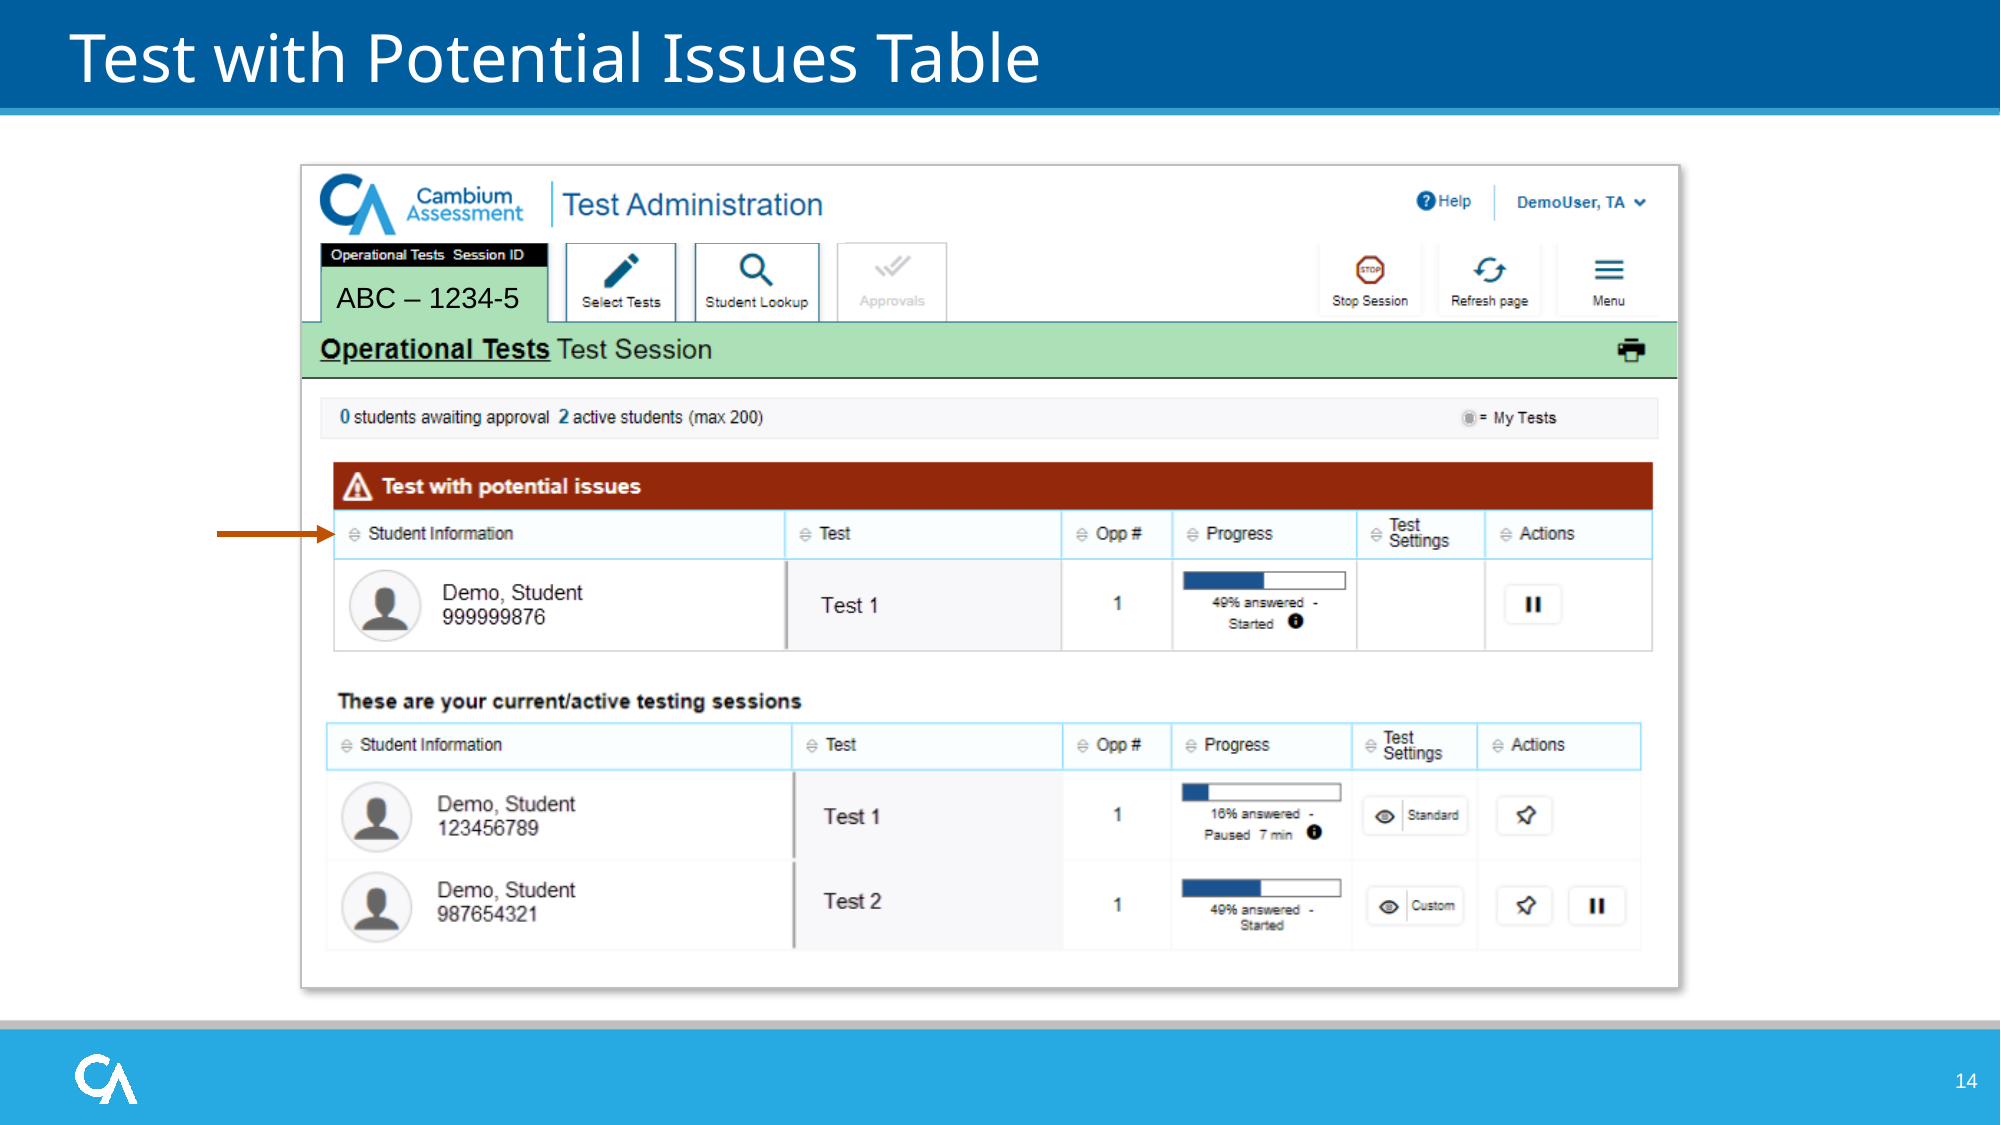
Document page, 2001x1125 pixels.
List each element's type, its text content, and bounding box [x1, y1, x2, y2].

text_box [217, 165, 1679, 988]
title Test with Potential Issues Table [69, 10, 1878, 96]
slide_number 14 [1877, 1057, 1993, 1103]
picture [75, 1054, 138, 1104]
